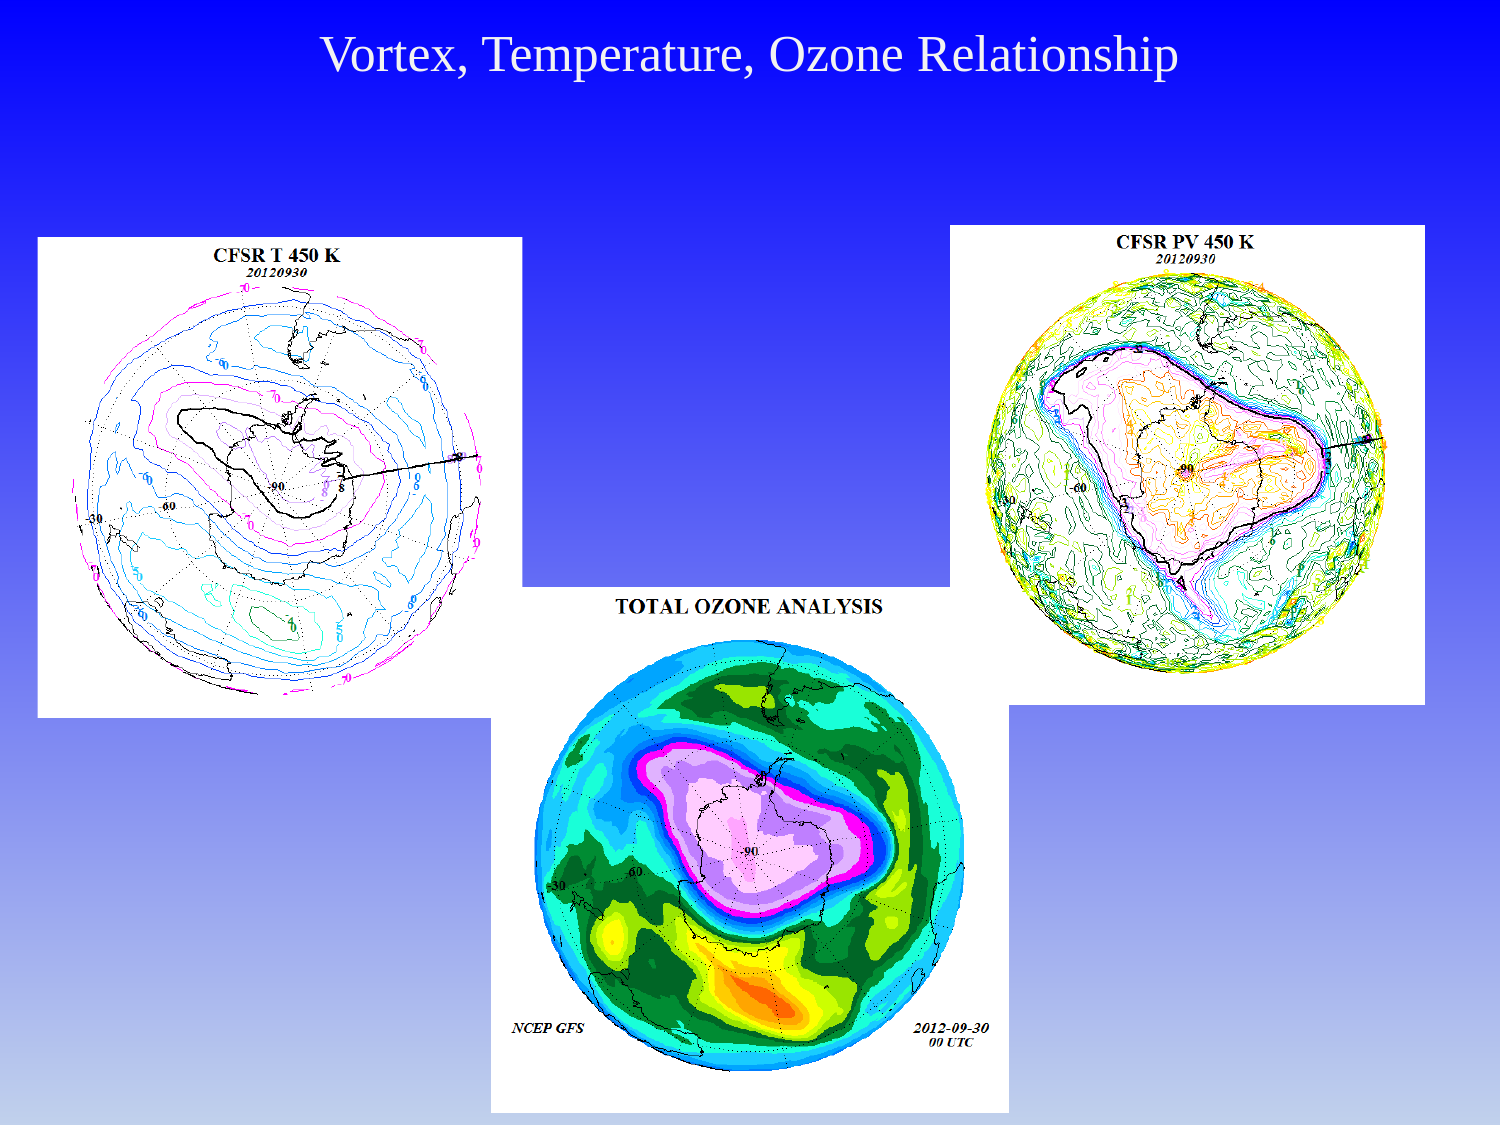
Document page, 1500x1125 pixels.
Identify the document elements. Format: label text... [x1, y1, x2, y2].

text_box Vortex, Temperature, Ozone Relationship [74, 12, 1425, 91]
picture [37, 224, 1425, 1113]
